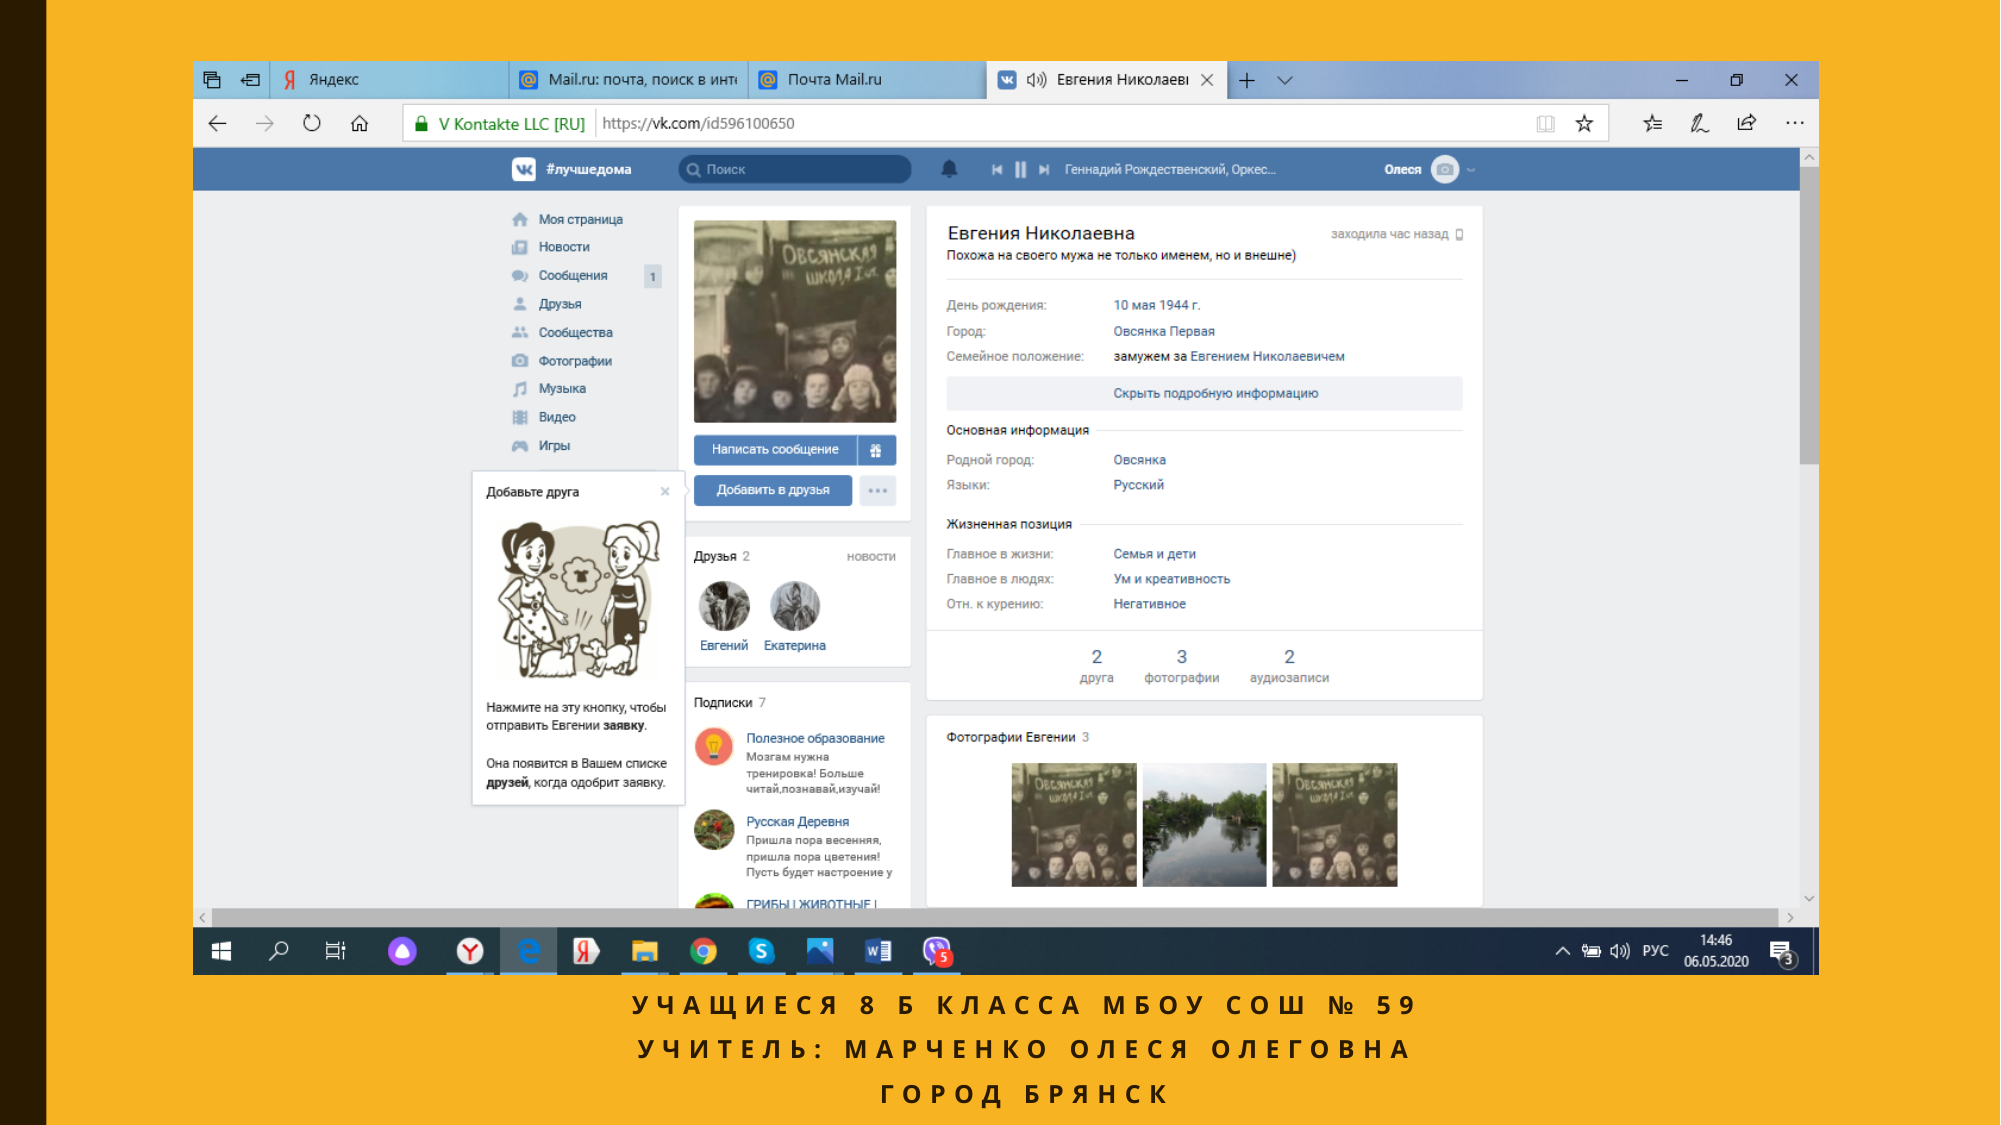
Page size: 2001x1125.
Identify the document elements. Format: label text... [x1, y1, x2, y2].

subtitle Учащиеся 8 б класса МБОУ СОШ № 59 Учитель: Марченко Олеся Олеговна Город Брянск [363, 981, 1684, 1125]
picture [193, 61, 1819, 975]
